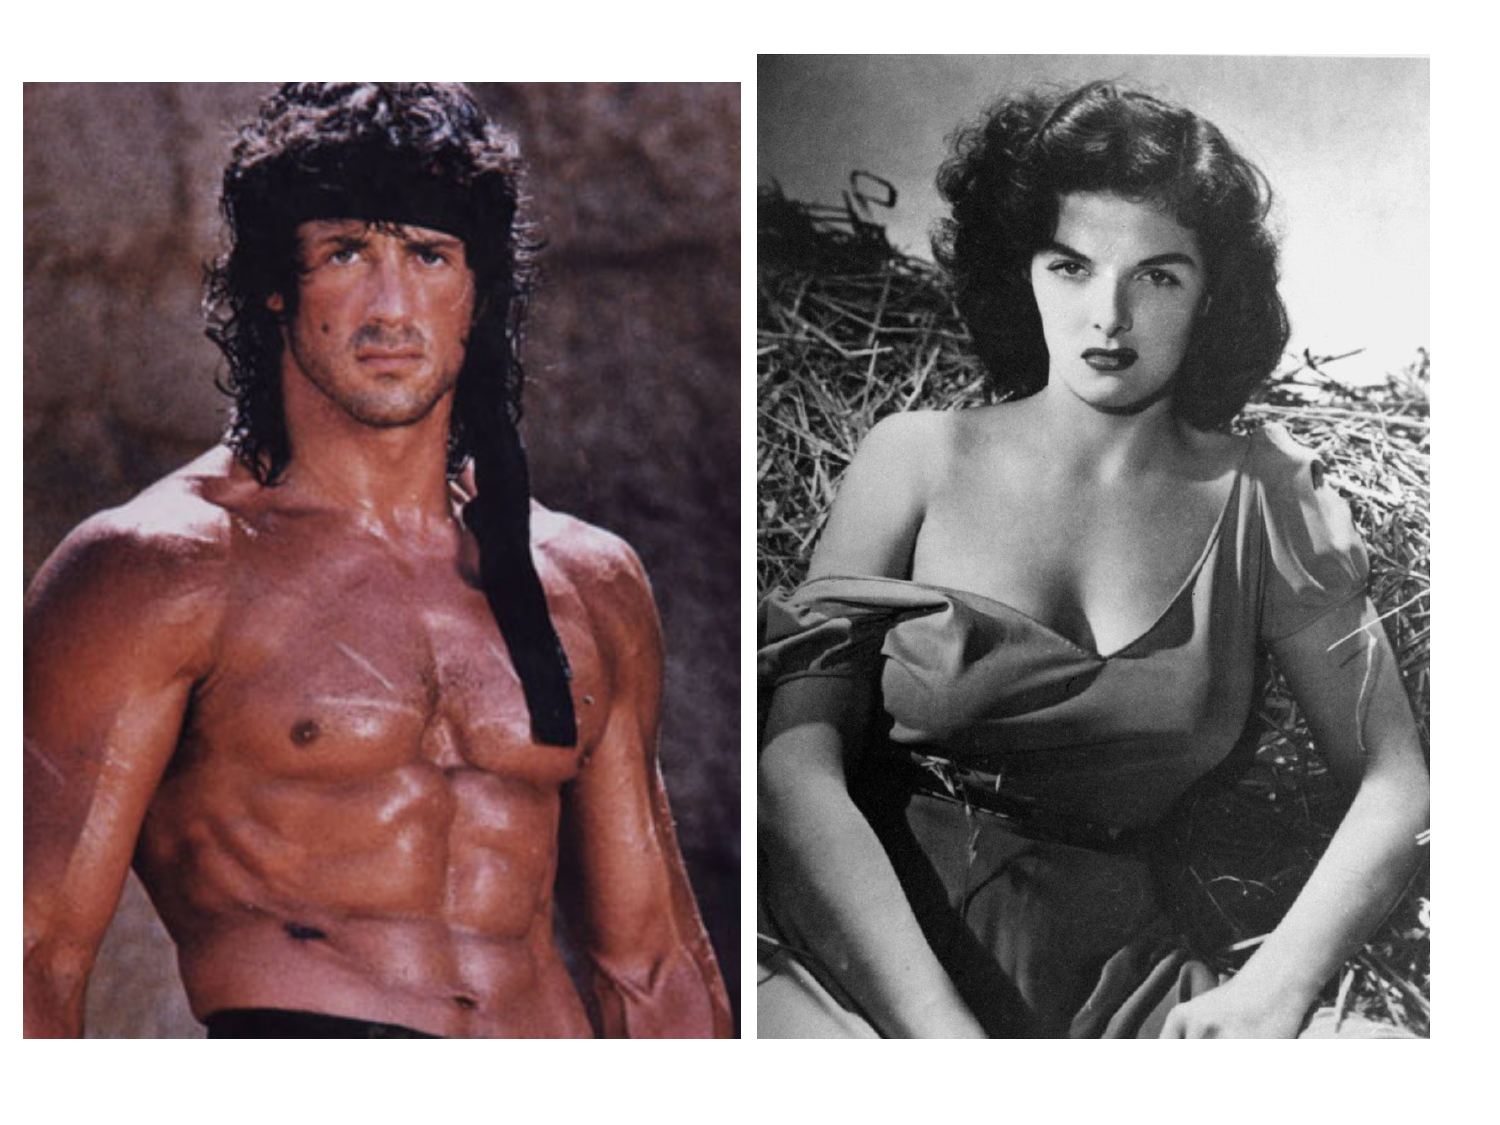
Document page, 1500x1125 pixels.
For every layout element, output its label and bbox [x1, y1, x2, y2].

picture [22, 81, 741, 1040]
picture [757, 54, 1430, 1040]
